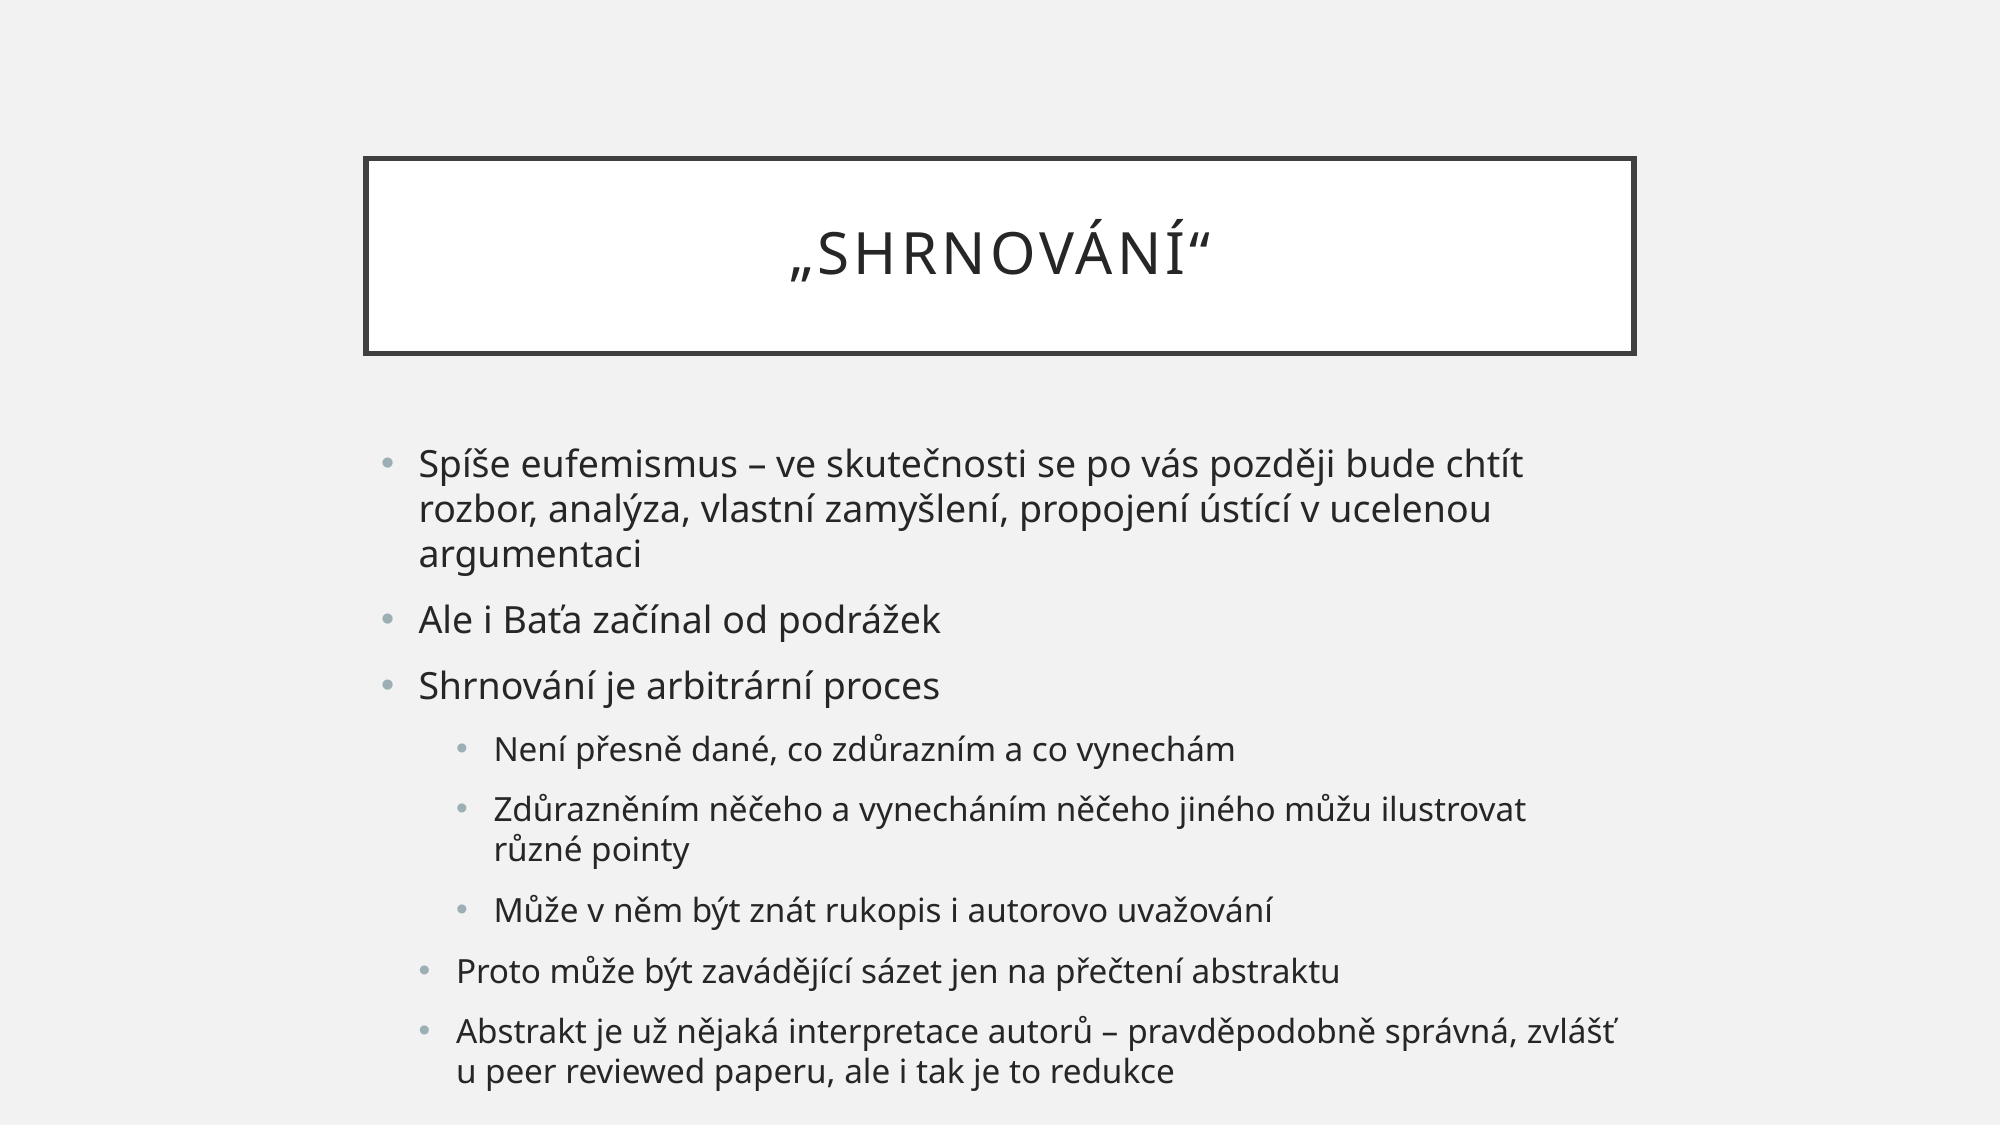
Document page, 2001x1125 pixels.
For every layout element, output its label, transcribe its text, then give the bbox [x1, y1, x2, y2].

title „Shrnování“ [363, 156, 1637, 356]
list Spíše eufemismus – ve skutečnosti se po vás později bude chtít rozbor, analýza, vlastní zamyšlení, propojení ústící v ucelenou argumentaci Ale i Baťa začínal od podrážek Shrnování je arbitrární proces Není přesně dané, co zdůrazním a co vynechám Zdůrazněním něčeho a vynecháním něčeho jiného můžu ilustrovat různé pointy Může v něm být znát rukopis i autorovo uvažování Proto může být zavádějící sázet jen na přečtení abstraktu Abstrakt je už nějaká interpretace autorů – pravděpodobně správná, zvlášť u peer reviewed paperu, ale i tak je to redukce [366, 432, 1634, 1099]
